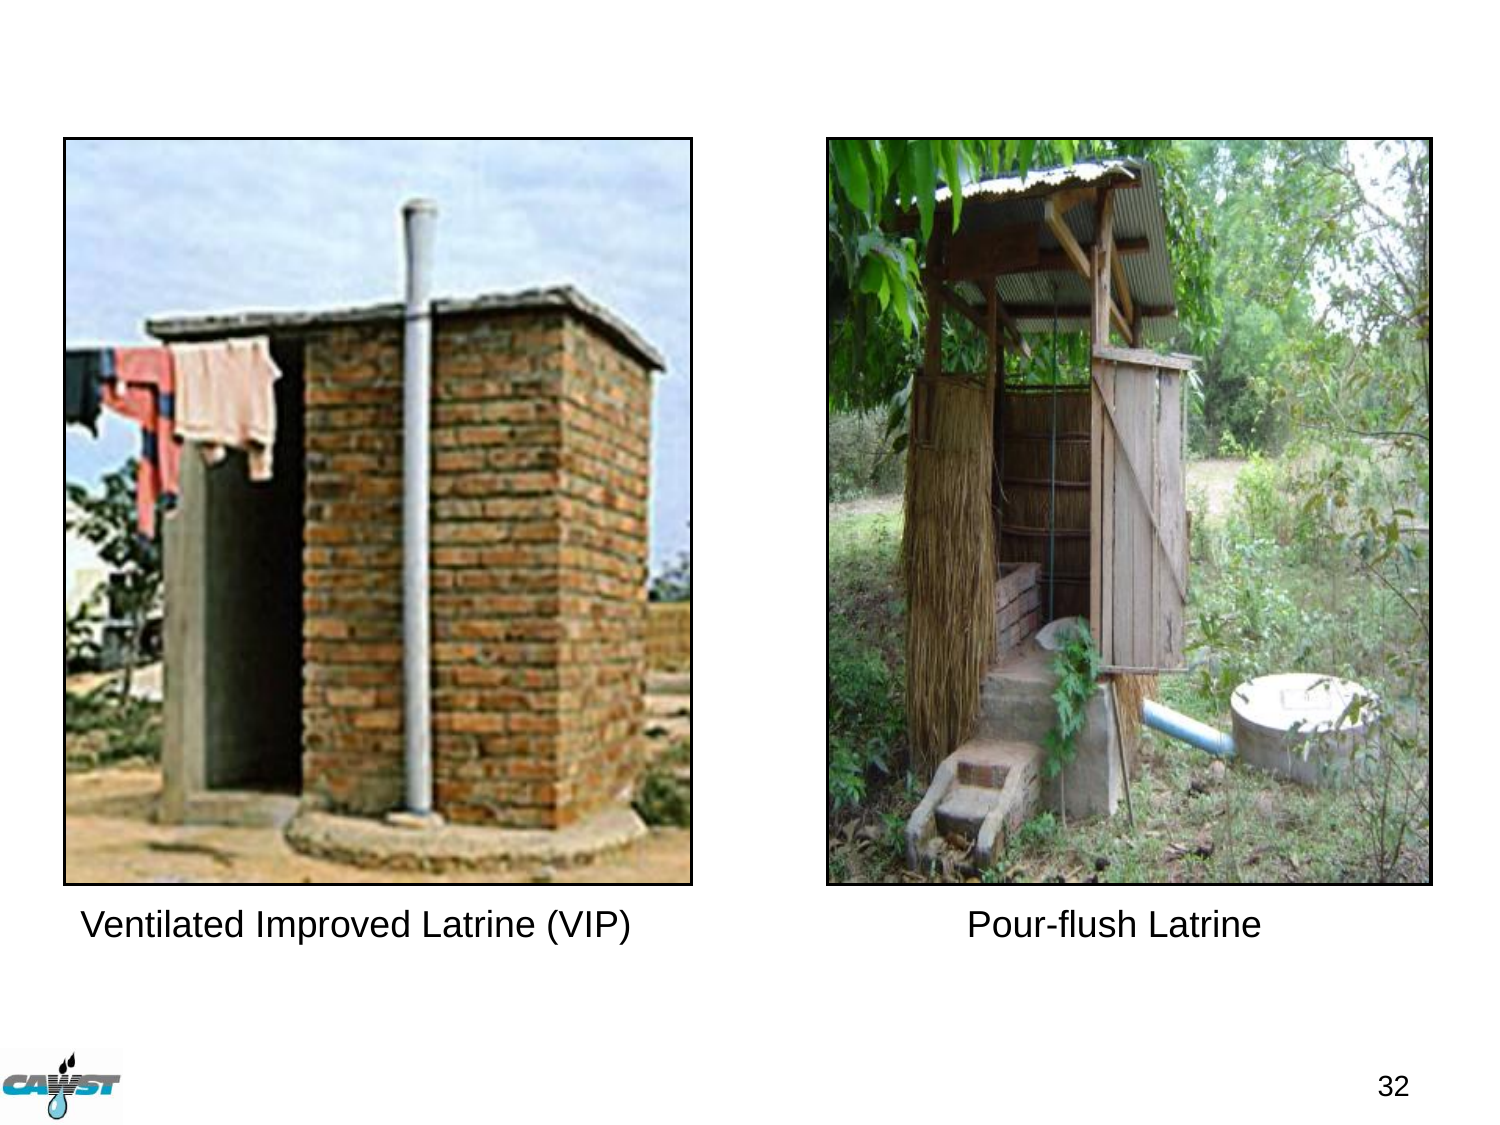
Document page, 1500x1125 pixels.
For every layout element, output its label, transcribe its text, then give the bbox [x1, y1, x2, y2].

picture [829, 139, 1430, 884]
text_box Ventilated Improved Latrine (VIP) [65, 892, 680, 952]
slide_number 32 [1355, 1059, 1426, 1103]
picture [65, 139, 691, 884]
text_box Pour-flush Latrine [952, 892, 1500, 952]
picture [0, 1048, 123, 1125]
